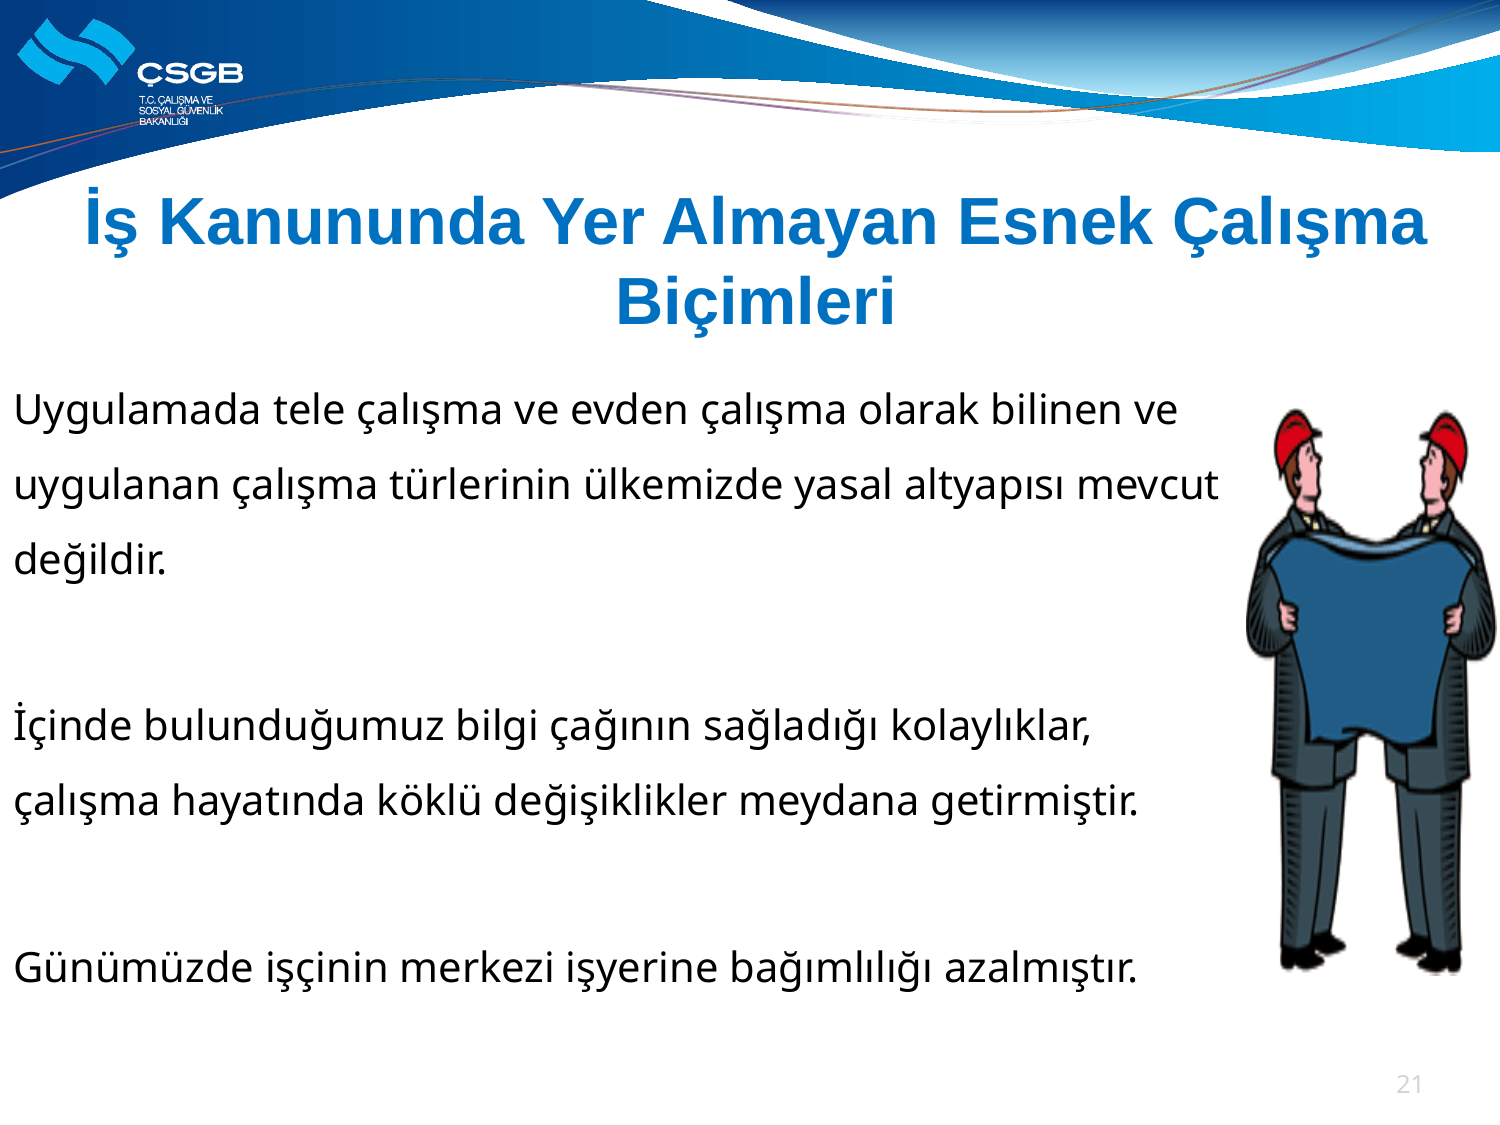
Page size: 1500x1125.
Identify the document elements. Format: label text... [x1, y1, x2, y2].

list Uygulamada tele çalışma ve evden çalışma olarak bilinen ve uygulanan çalışma türlerinin ülkemizde yasal altyapısı mevcut değildir. İçinde bulunduğumuz bilgi çağının sağladığı kolaylıklar, çalışma hayatında köklü değişiklikler meydana getirmiştir. Günümüzde işçinin merkezi işyerine bağımlılığı azalmıştır. [5, 349, 1235, 1059]
picture [1245, 408, 1497, 977]
title İş Kanununda Yer Almayan Esnek Çalışma Biçimleri [76, 207, 1437, 339]
slide_number 21 [1299, 1042, 1425, 1103]
picture [0, 0, 1500, 170]
